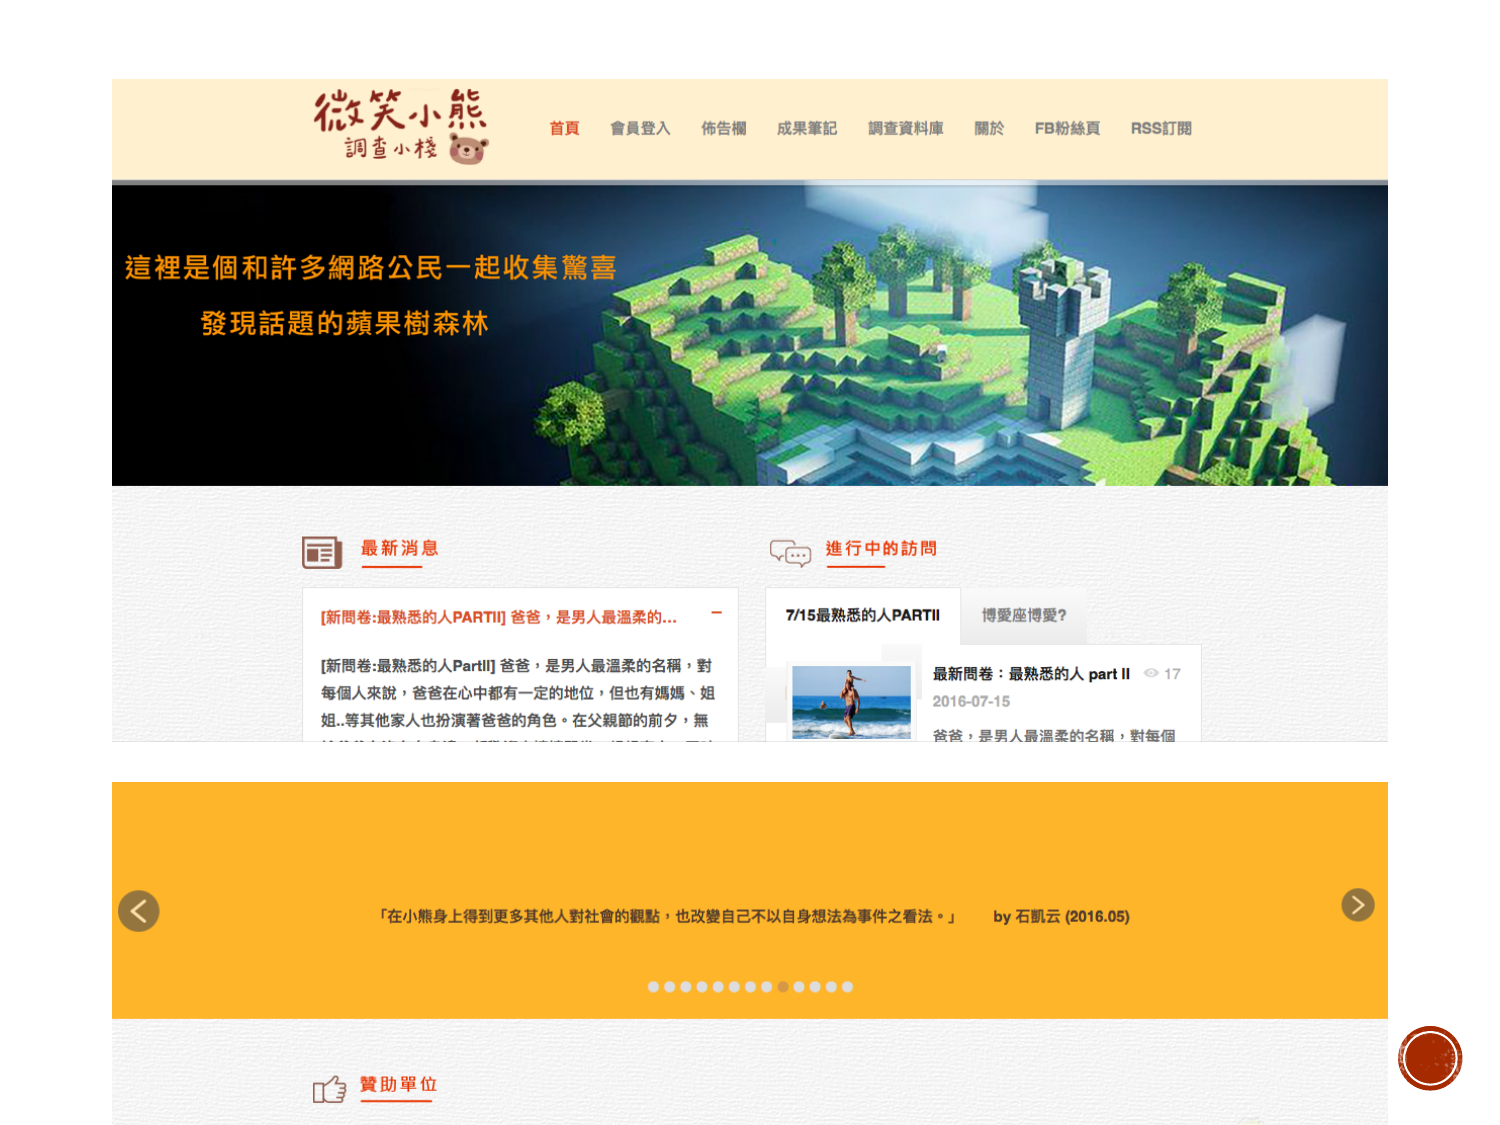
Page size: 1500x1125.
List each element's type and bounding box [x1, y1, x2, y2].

list [114, 81, 1386, 739]
picture [112, 783, 1387, 1125]
